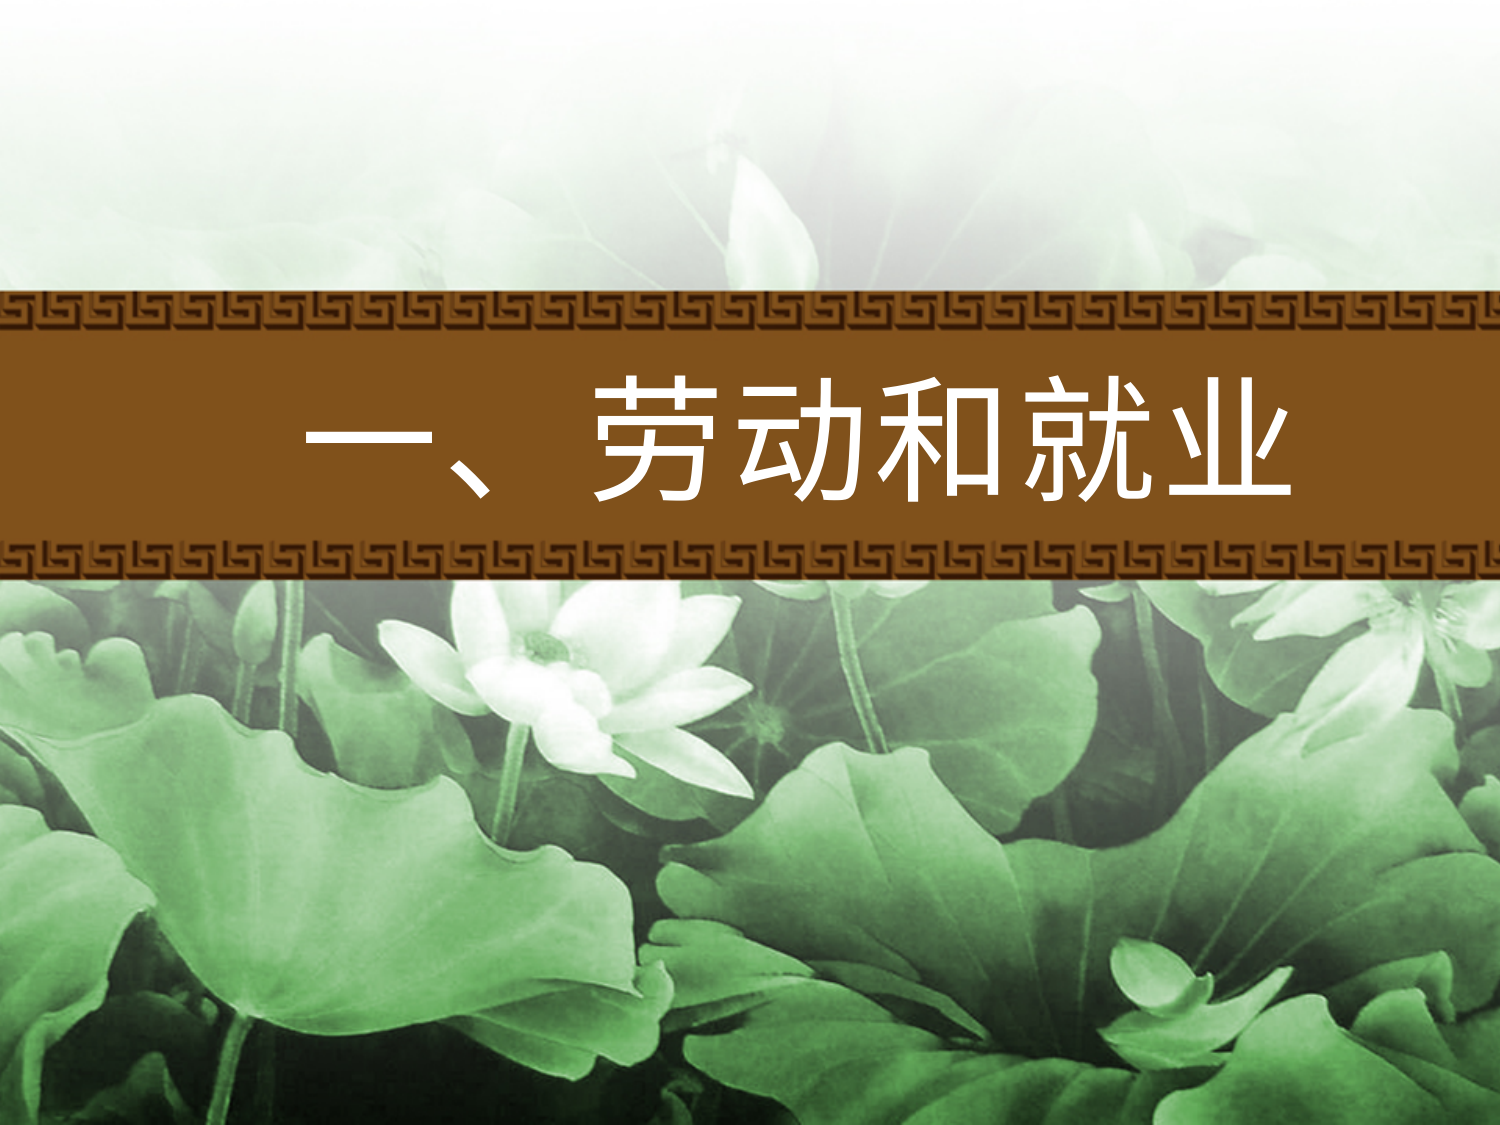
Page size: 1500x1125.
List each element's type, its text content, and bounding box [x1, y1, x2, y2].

picture [0, 0, 1500, 1125]
text_box 一、劳动和就业 [285, 346, 1316, 526]
